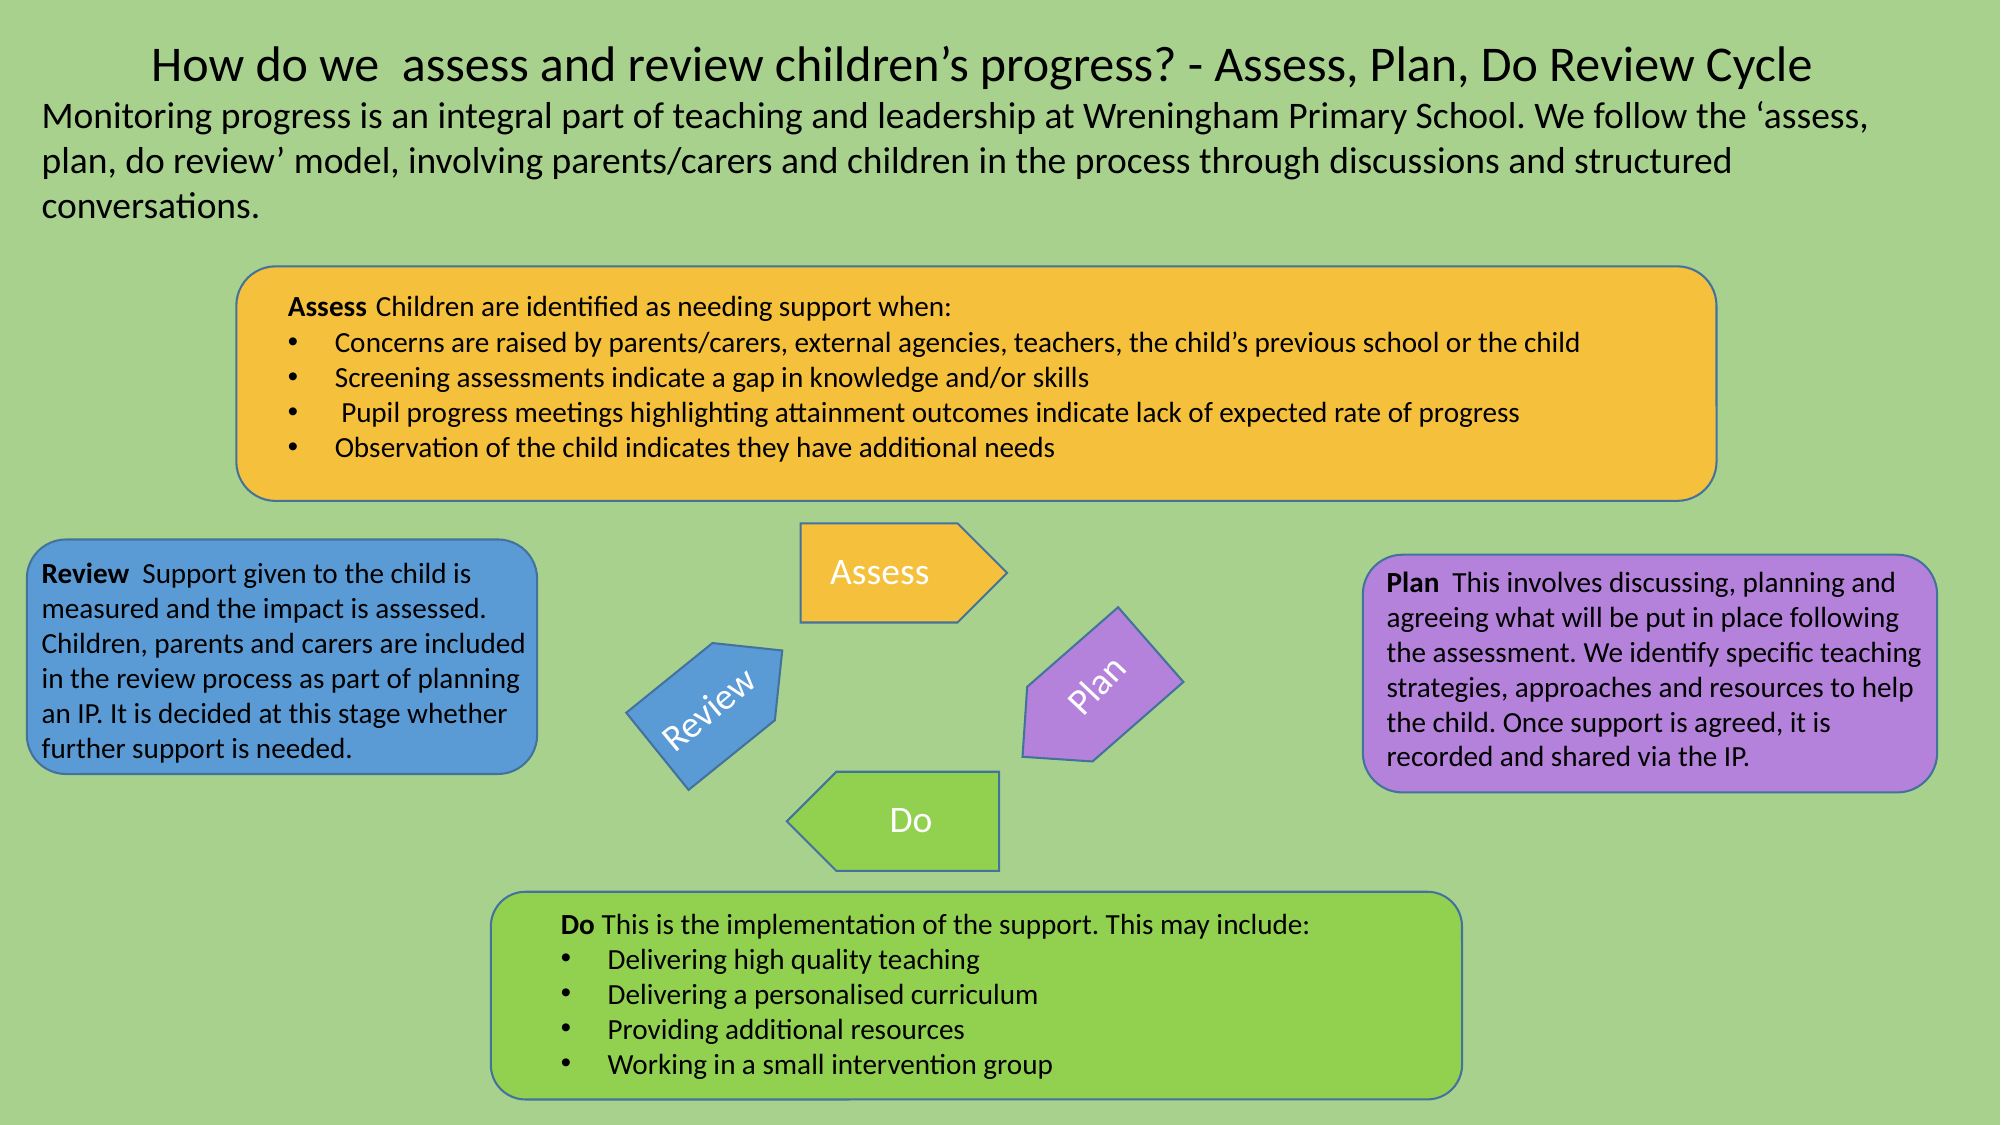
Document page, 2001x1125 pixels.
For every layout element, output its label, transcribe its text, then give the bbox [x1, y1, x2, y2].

text_box [489, 890, 1455, 1101]
text_box Do This is the implementation of the support. This may include: Delivering high quality teaching Delivering a personalised curriculum Providing additional resources Working in a small intervention group [546, 897, 1555, 1088]
text_box [235, 265, 1718, 502]
text_box Plan This involves discussing, planning and agreeing what will be put in place following the assessment. We identify specific teaching strategies, approaches and resources to help the child. Once support is agreed, it is recorded and shared via the IP. [1371, 555, 1955, 781]
text_box Plan [1040, 621, 1156, 739]
text_box Assess Children are identified as needing support when: Concerns are raised by parents/carers, external agencies, teachers, the child’s previous school or the child Screening assessments indicate a gap in knowledge and/or skills Pupil progress meetings highlighting attainment outcomes indicate lack of expected rate of progress Observation of the child indicates they have additional needs [273, 271, 1602, 471]
text_box [1373, 781, 1927, 794]
text_box [1361, 568, 1371, 779]
text_box [785, 770, 1001, 872]
text_box How do we assess and review children’s progress? - Assess, Plan, Do Review Cycle Monitoring progress is an integral part of teaching and leadership at Wreningham Primary School. We follow the ‘assess, plan, do review’ model, involving parents/carers and children in the process through discussions and structured conversations. [26, 23, 1938, 234]
text_box [674, 687, 780, 792]
text_box Do [832, 788, 999, 848]
text_box [759, 646, 784, 673]
text_box [624, 641, 735, 727]
text_box [42, 538, 522, 546]
text_box [50, 772, 514, 776]
text_box [1021, 605, 1185, 763]
text_box Review [634, 634, 787, 775]
text_box [799, 522, 1009, 624]
text_box Assess [815, 539, 955, 600]
text_box Review Support given to the child is measured and the impact is assessed. Children, parents and carers are included in the review process as part of planning an IP. It is decided at this stage whether further support is needed. [26, 546, 547, 772]
